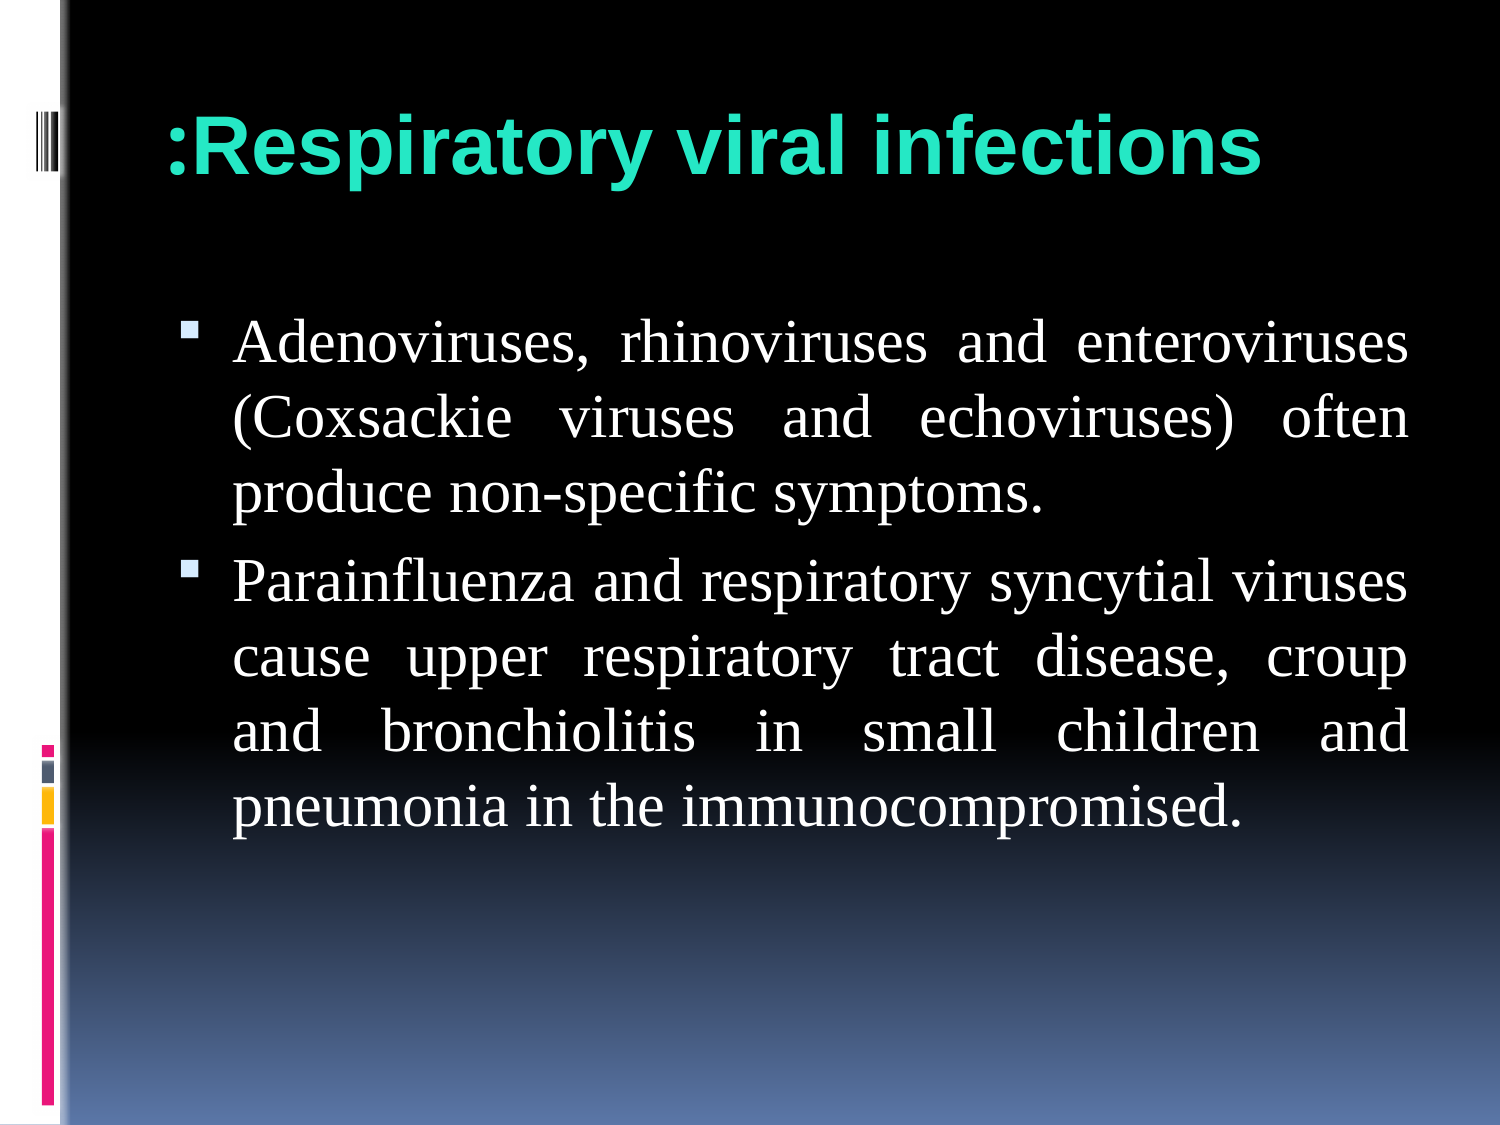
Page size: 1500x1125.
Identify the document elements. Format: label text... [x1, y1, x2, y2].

list Adenoviruses, rhinoviruses and enteroviruses (Coxsackie viruses and echoviruses) often produce non-specific symptoms. Parainfluenza and respiratory syncytial viruses cause upper respiratory tract disease, croup and bronchiolitis in small children and pneumonia in the immunocompromised. [150, 292, 1425, 1043]
title Respiratory viral infections: [150, 83, 1425, 234]
